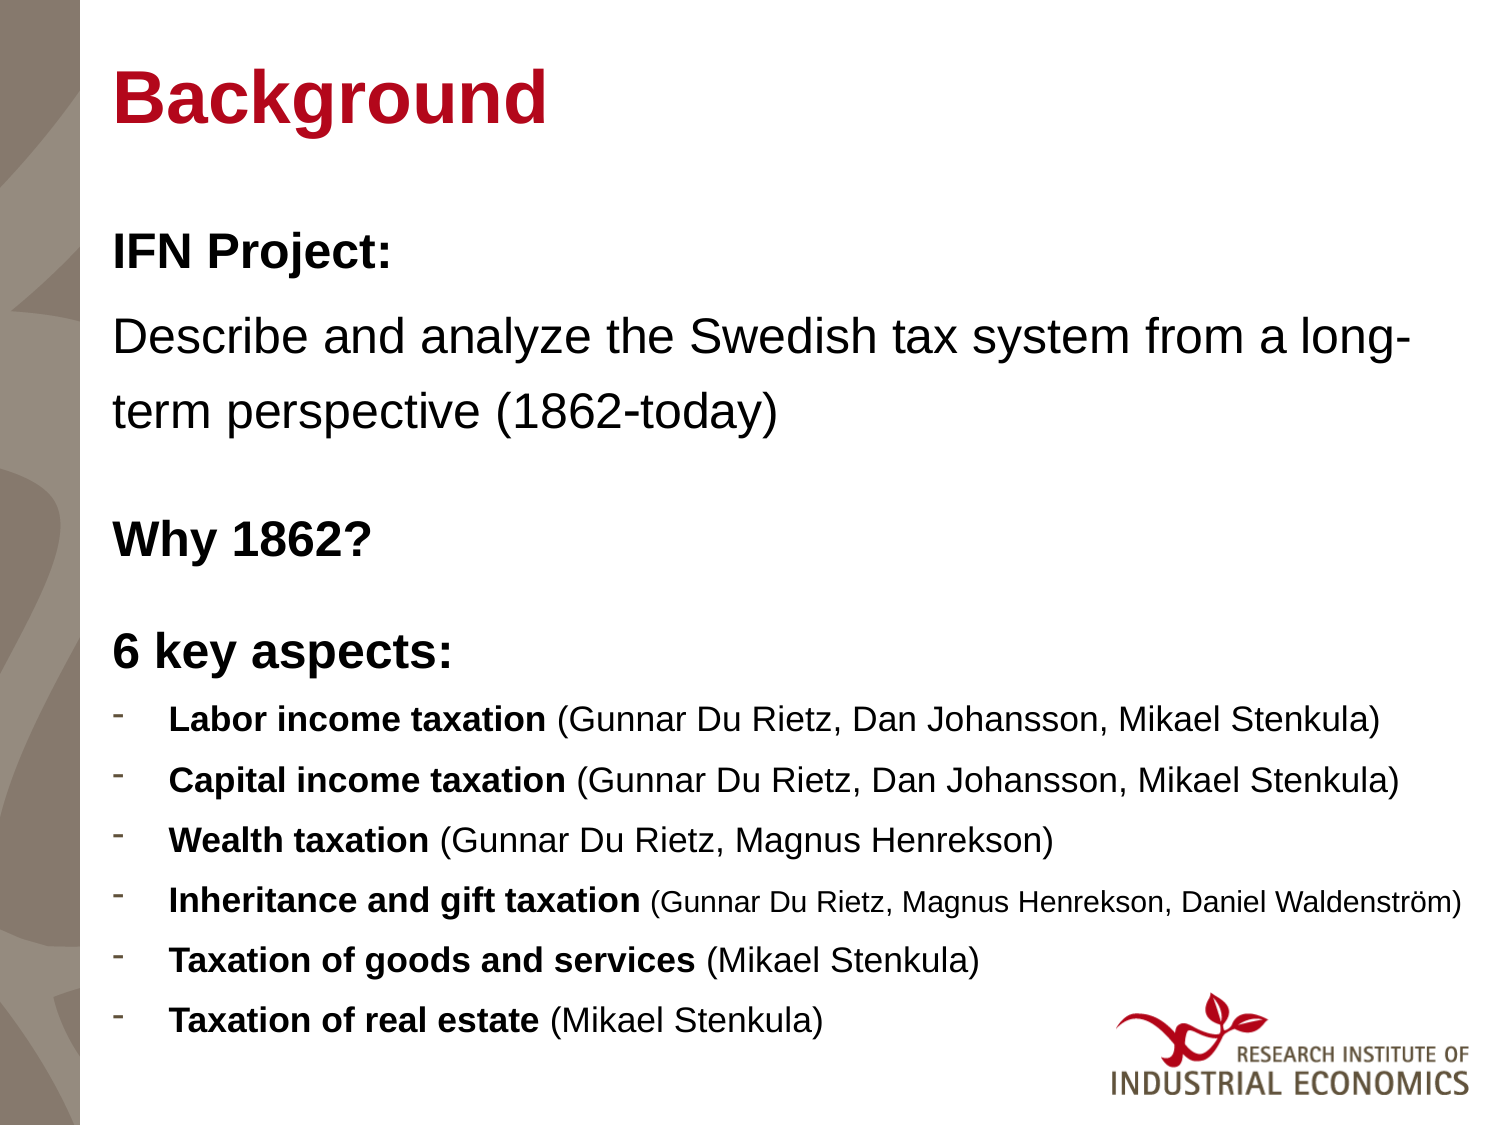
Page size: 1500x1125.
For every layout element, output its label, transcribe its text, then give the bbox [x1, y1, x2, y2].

picture [1104, 1083, 1474, 1106]
title Background [111, 44, 1426, 196]
list IFN Project: Describe and analyze the Swedish tax system from a long-term perspective (1862today) Why 1862? 6 key aspects: Labor income taxation (Gunnar Du Rietz, Dan Johansson, Mikael Stenkula) Capital income taxation (Gunnar Du Rietz, Dan Johansson, Mikael Stenkula) Wealth taxation (Gunnar Du Rietz, Magnus Henrekson) Inheritance and gift taxation (Gunnar Du Rietz, Magnus Henrekson, Daniel Waldenström) Taxation of goods and services (Mikael Stenkula) Taxation of real estate (Mikael Stenkula) [111, 196, 1483, 1083]
picture [0, 0, 80, 1125]
